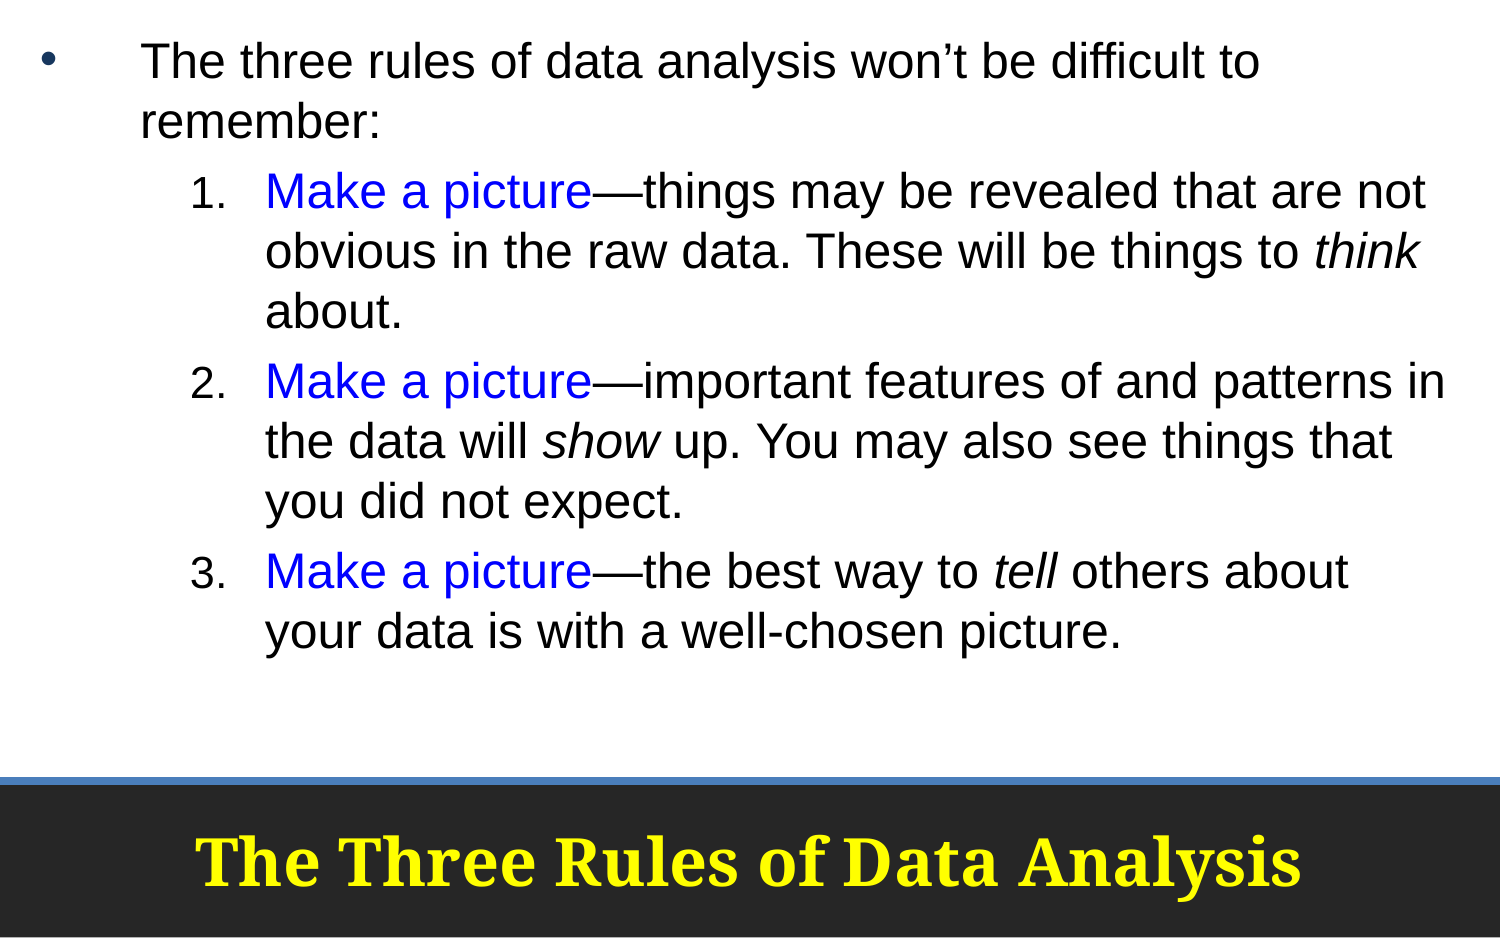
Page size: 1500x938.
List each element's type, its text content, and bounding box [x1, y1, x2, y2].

title The Three Rules of Data Analysis [37, 781, 1463, 938]
list The three rules of data analysis won’t be difficult to remember: Make a picture—things may be revealed that are not obvious in the raw data. These will be things to think about. Make a picture—important features of and patterns in the data will show up. You may also see things that you did not expect. Make a picture—the best way to tell others about your data is with a well-chosen picture. [24, 20, 1475, 761]
